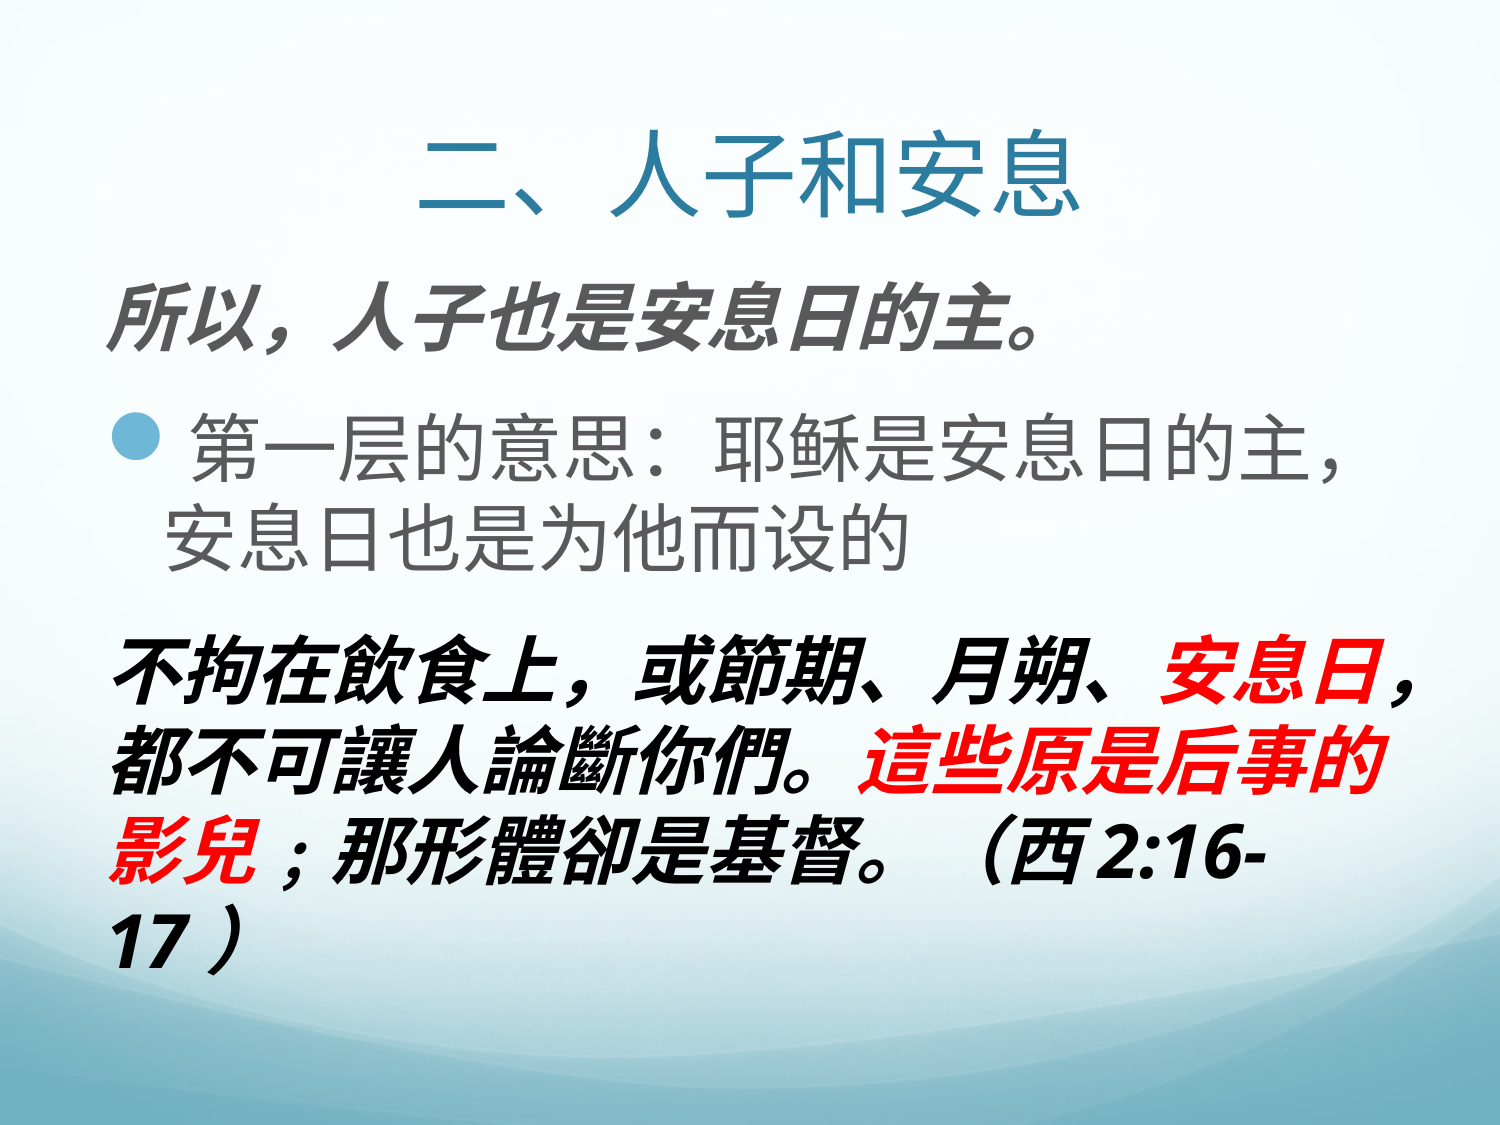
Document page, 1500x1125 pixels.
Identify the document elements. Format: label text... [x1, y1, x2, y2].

list 所以，人子也是安息日的主。 第一层的意思：耶稣是安息日的主，安息日也是为他而设的 不拘在飲食上，或節期、月朔、安息日，都不可讓人論斷你們。這些原是后事的影兒﹔那形體卻是基督。（西2:16-17） [90, 262, 1410, 963]
title 二、人子和安息 [90, 17, 1410, 237]
